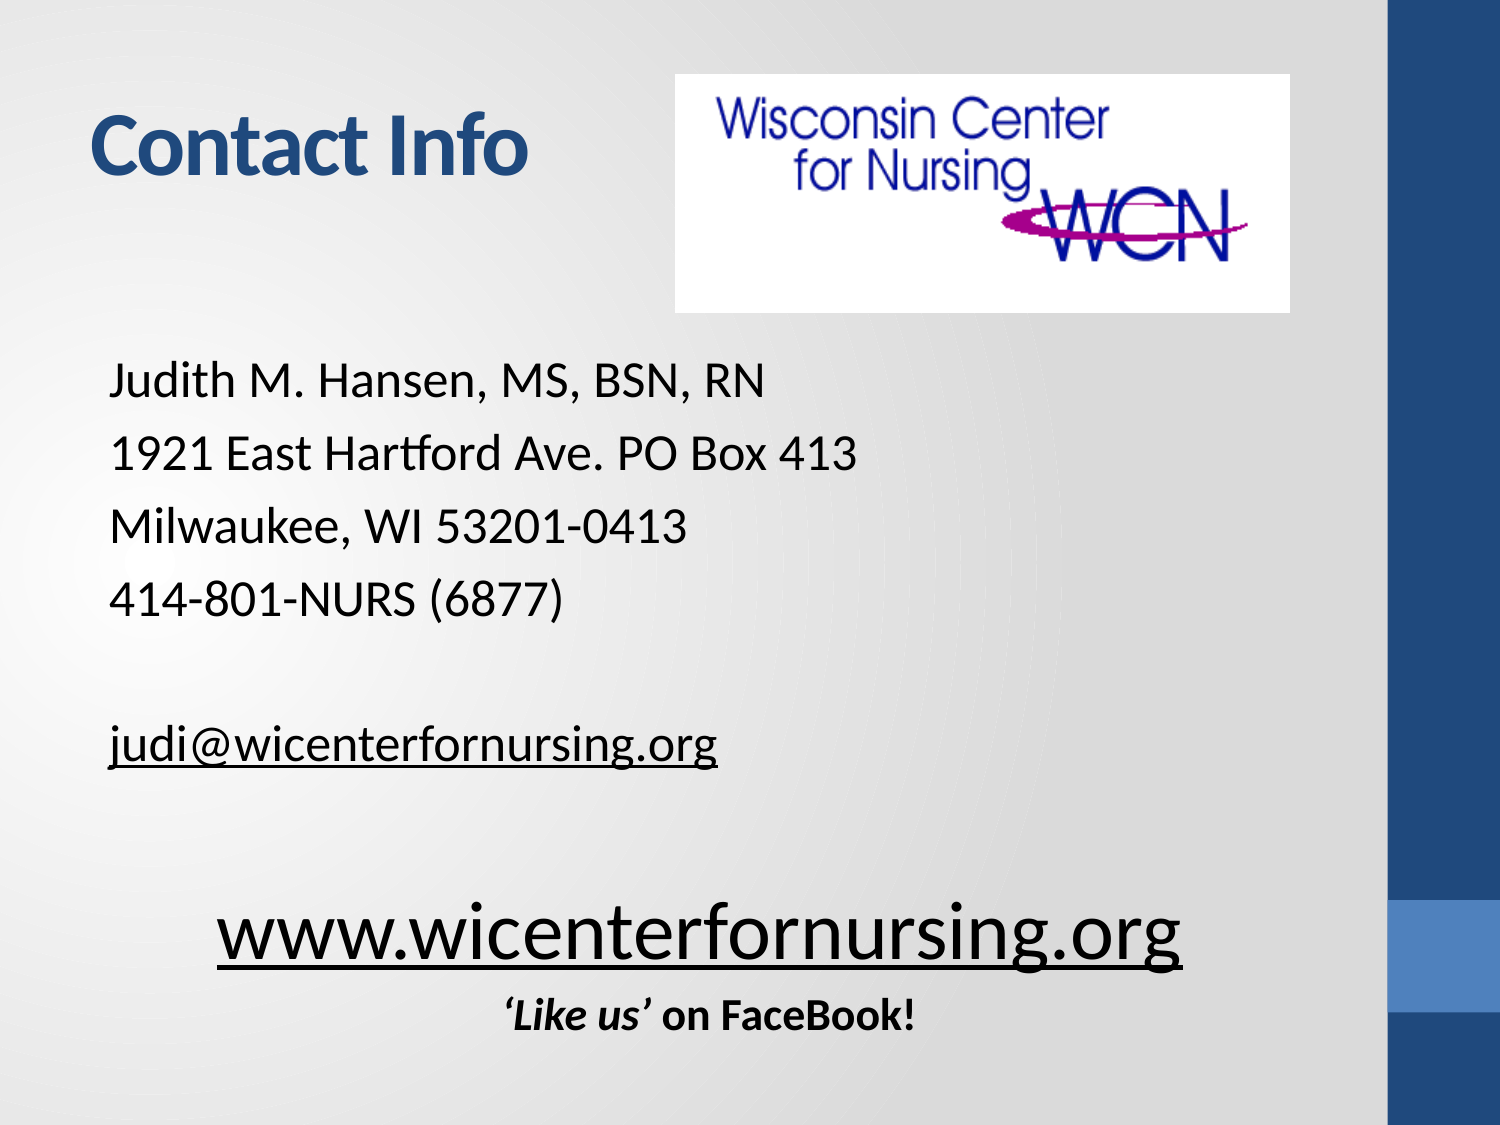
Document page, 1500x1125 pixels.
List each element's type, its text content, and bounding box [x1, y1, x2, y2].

picture [674, 74, 1291, 313]
list Judith M. Hansen, MS, BSN, RN 1921 East Hartford Ave. PO Box 413 Milwaukee, WI 53201-0413 414-801-NURS (6877) judi@wicenterfornursing.org www.wicenterfornursing.org ‘Like us’ on FaceBook! [75, 262, 1325, 1050]
title Contact Info [75, 45, 1325, 233]
